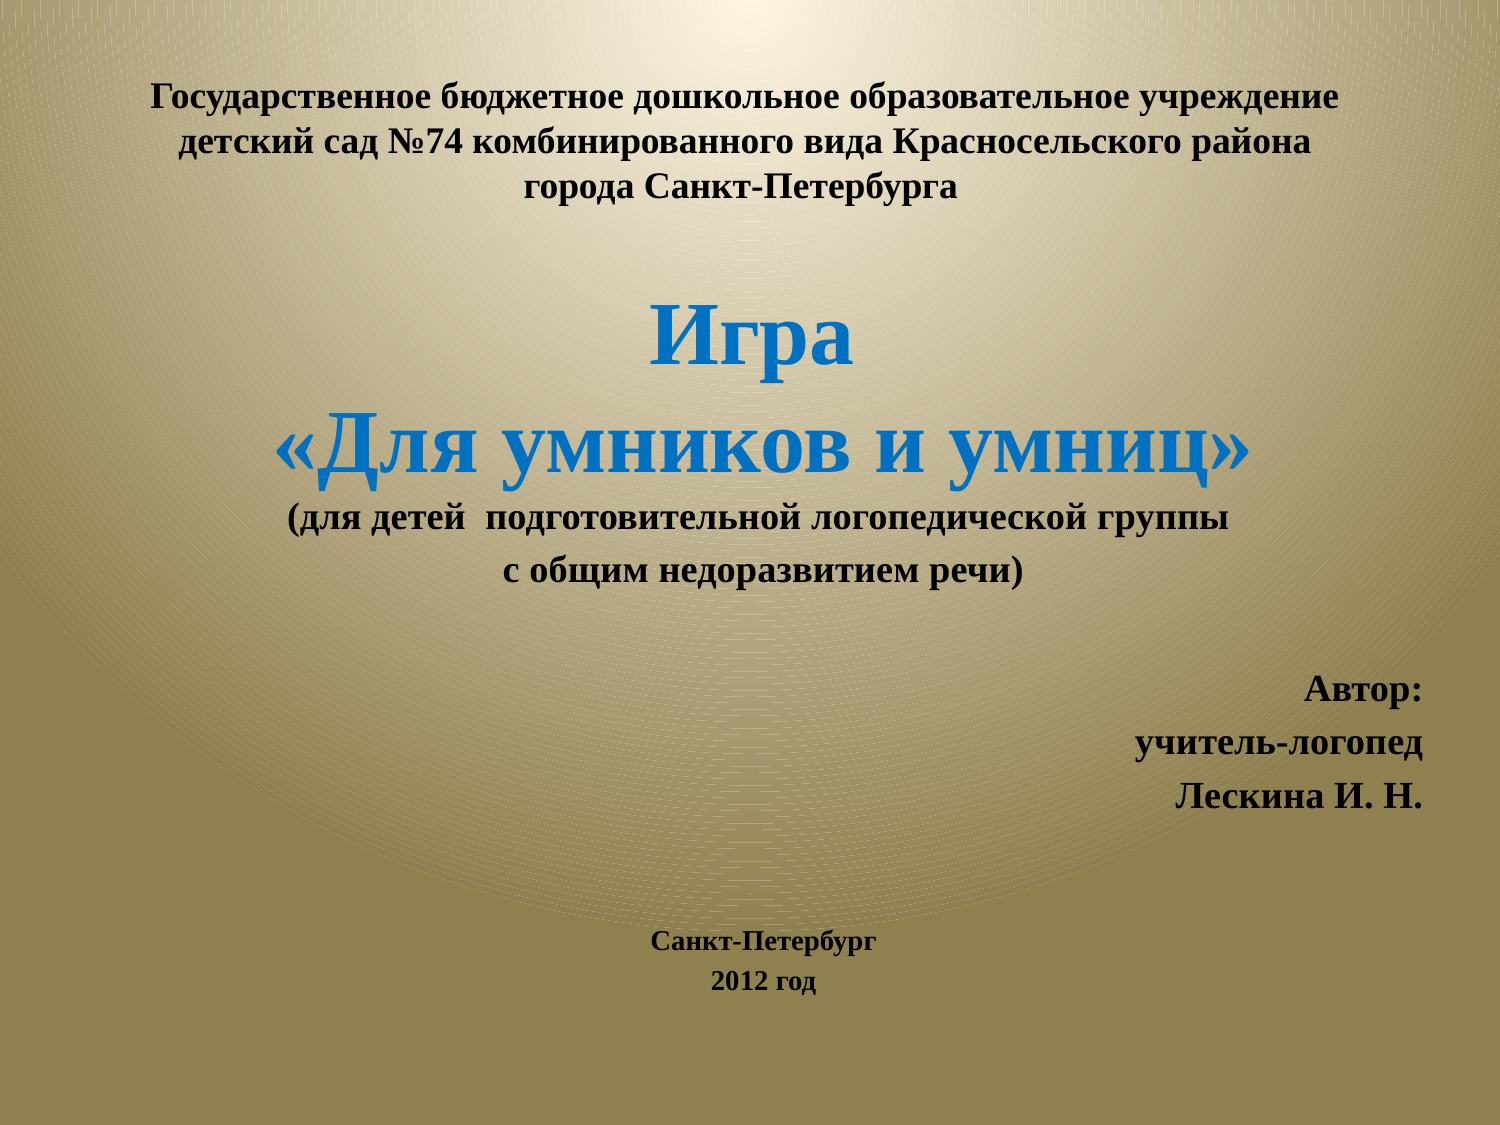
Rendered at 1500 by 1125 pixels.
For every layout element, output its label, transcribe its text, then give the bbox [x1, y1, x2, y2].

list Игра «Для умников и умниц» (для детей подготовительной логопедической группы с общим недоразвитием речи) Автор: учитель-логопед Лескина И. Н. Санкт-Петербург 2012 год [88, 267, 1439, 1010]
title Государственное бюджетное дошкольное образовательное учреждение детский сад №74 комбинированного вида Красносельского района города Санкт-Петербурга [75, 45, 1425, 233]
